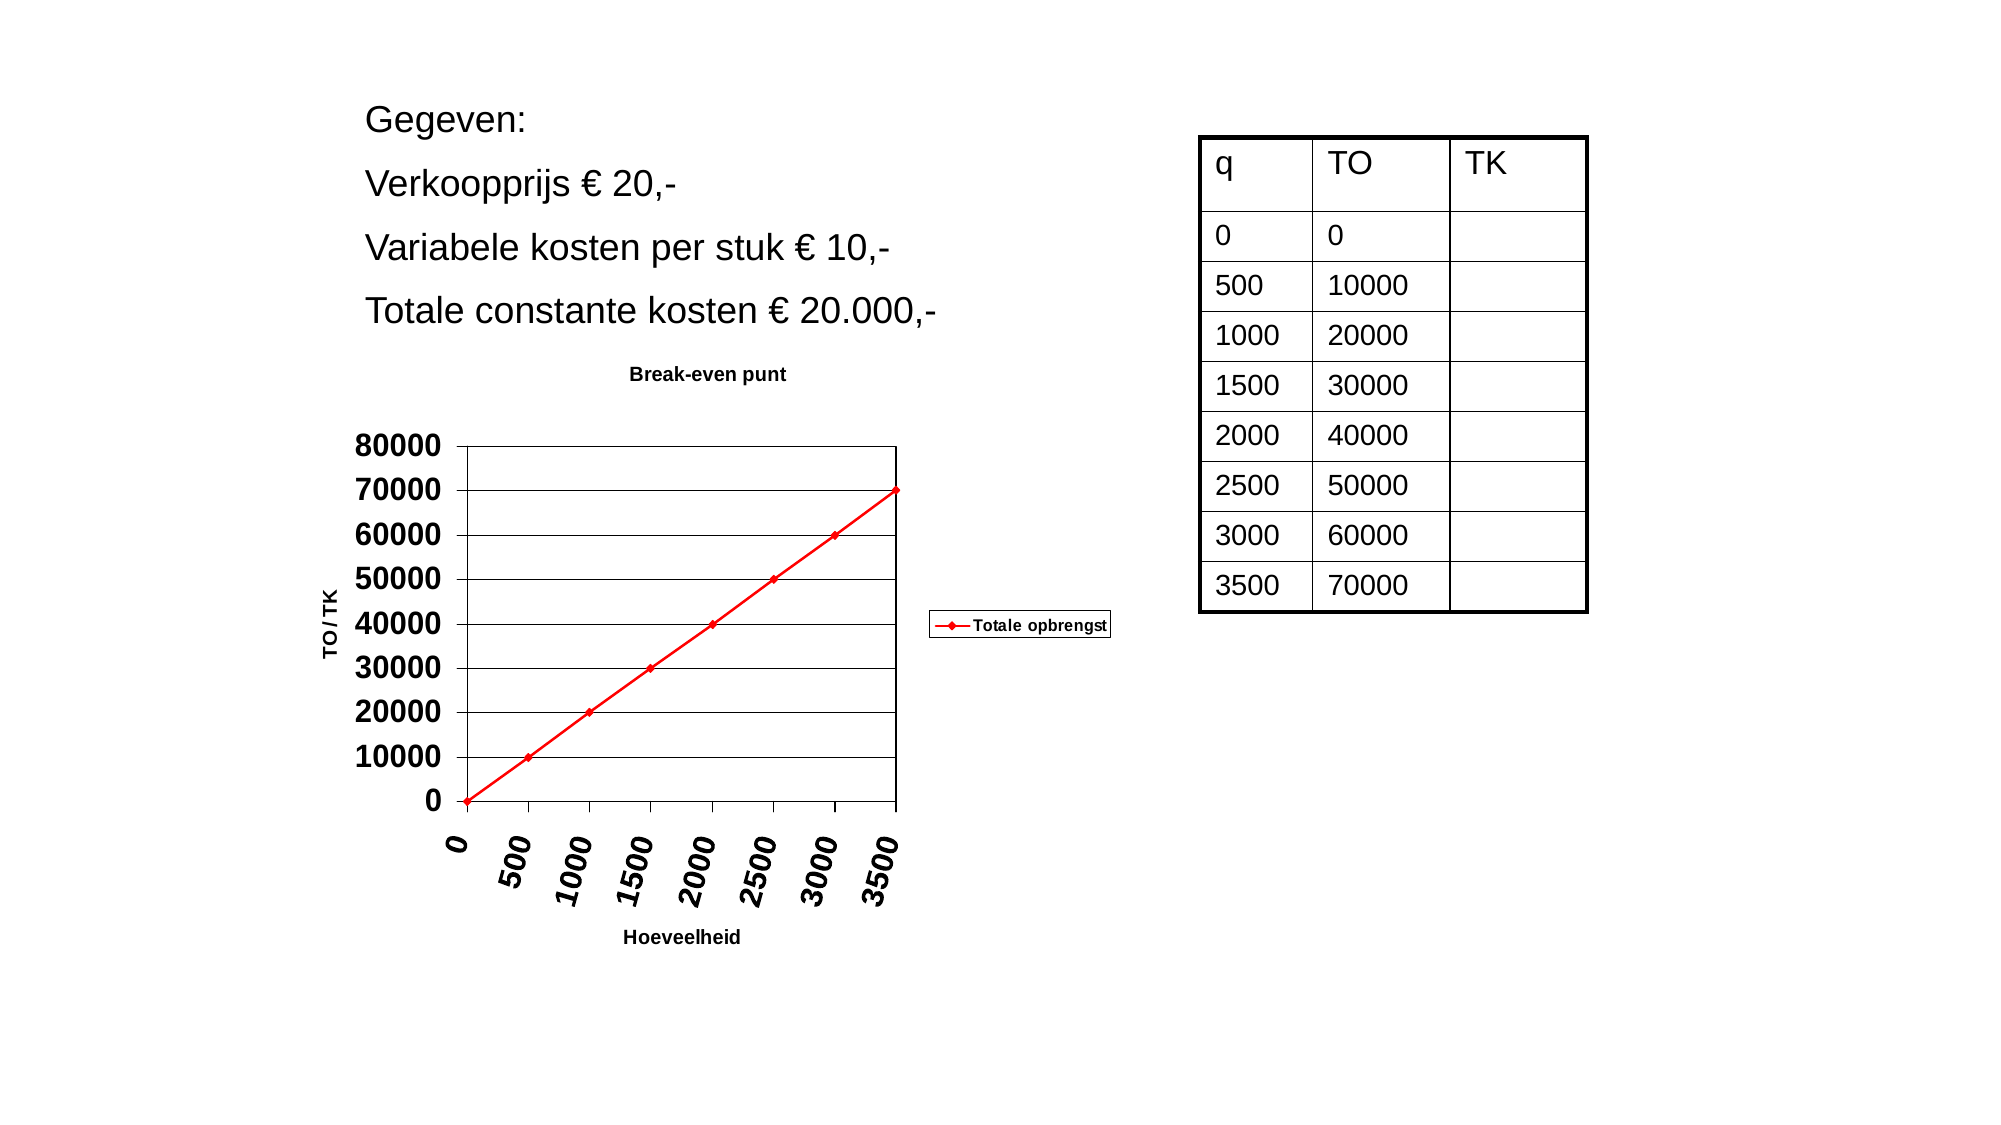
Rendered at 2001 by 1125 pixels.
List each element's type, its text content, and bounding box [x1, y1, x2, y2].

table_cell 10000 [1313, 262, 1449, 311]
table_cell 0 [1202, 212, 1312, 261]
table_cell 1000 [1202, 312, 1312, 336]
table_cell [1451, 312, 1585, 361]
table_cell 500 [1202, 262, 1312, 311]
table_cell [1451, 362, 1585, 411]
table_cell 20000 [1313, 312, 1449, 361]
table_cell [1451, 212, 1585, 261]
table_cell 40000 [1330, 412, 1449, 461]
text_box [293, 336, 1330, 1125]
table_cell [1451, 462, 1585, 511]
table_cell [1451, 412, 1585, 461]
table_cell 30000 [1330, 362, 1449, 411]
table_header TK [1451, 140, 1585, 211]
text_box Gegeven: Verkoopprijs € 20,- Variabele kosten per stuk € 10,- Totale constante kosten € 20.000,- [349, 87, 1013, 336]
table_cell 60000 [1330, 512, 1449, 561]
table_header q [1202, 140, 1312, 211]
table_cell [1451, 512, 1585, 561]
table_cell 0 [1313, 212, 1449, 261]
table_cell [1451, 562, 1585, 610]
table_cell [1451, 262, 1585, 311]
table_cell 50000 [1330, 462, 1449, 511]
table_header TO [1313, 140, 1449, 211]
table_cell 70000 [1330, 562, 1449, 610]
